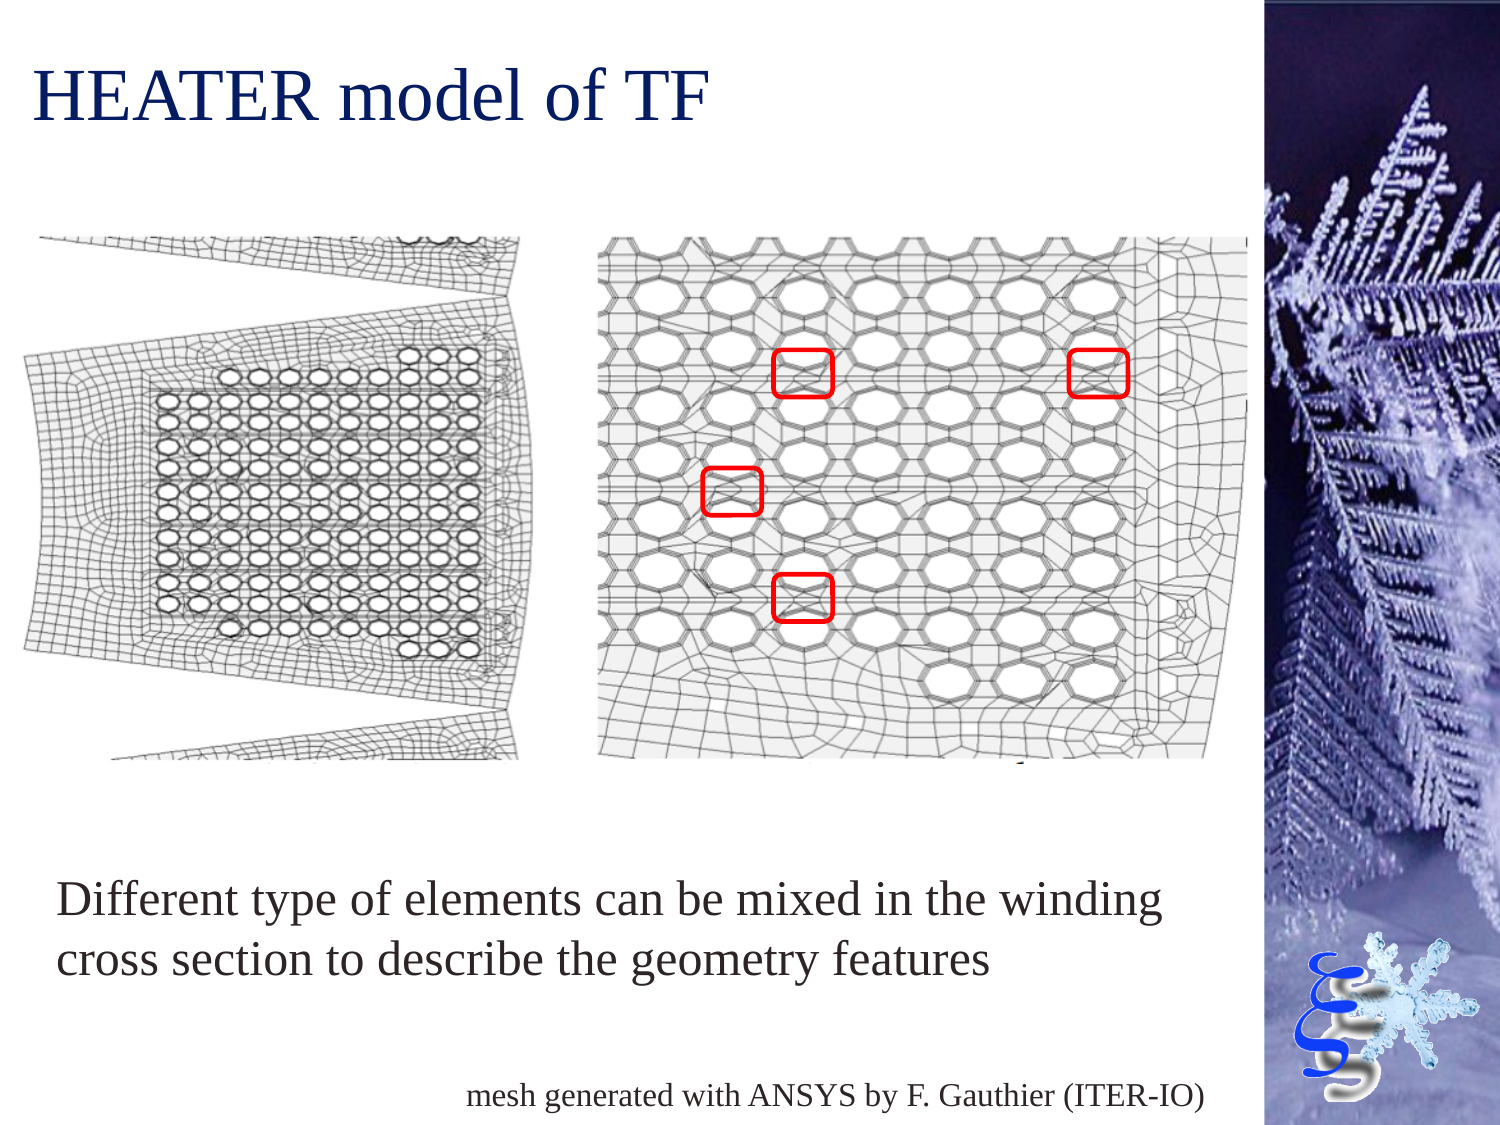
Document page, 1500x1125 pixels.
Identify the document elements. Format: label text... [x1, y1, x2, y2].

picture [1293, 916, 1483, 1108]
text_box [702, 349, 1129, 622]
text_box Different type of elements can be mixed in the winding cross section to describe the geometry features [41, 857, 1247, 993]
picture [0, 219, 1265, 764]
text_box mesh generated with ANSYS by F. Gauthier (ITER-IO) [451, 1066, 1221, 1121]
title HEATER model of TF [17, 37, 1250, 161]
